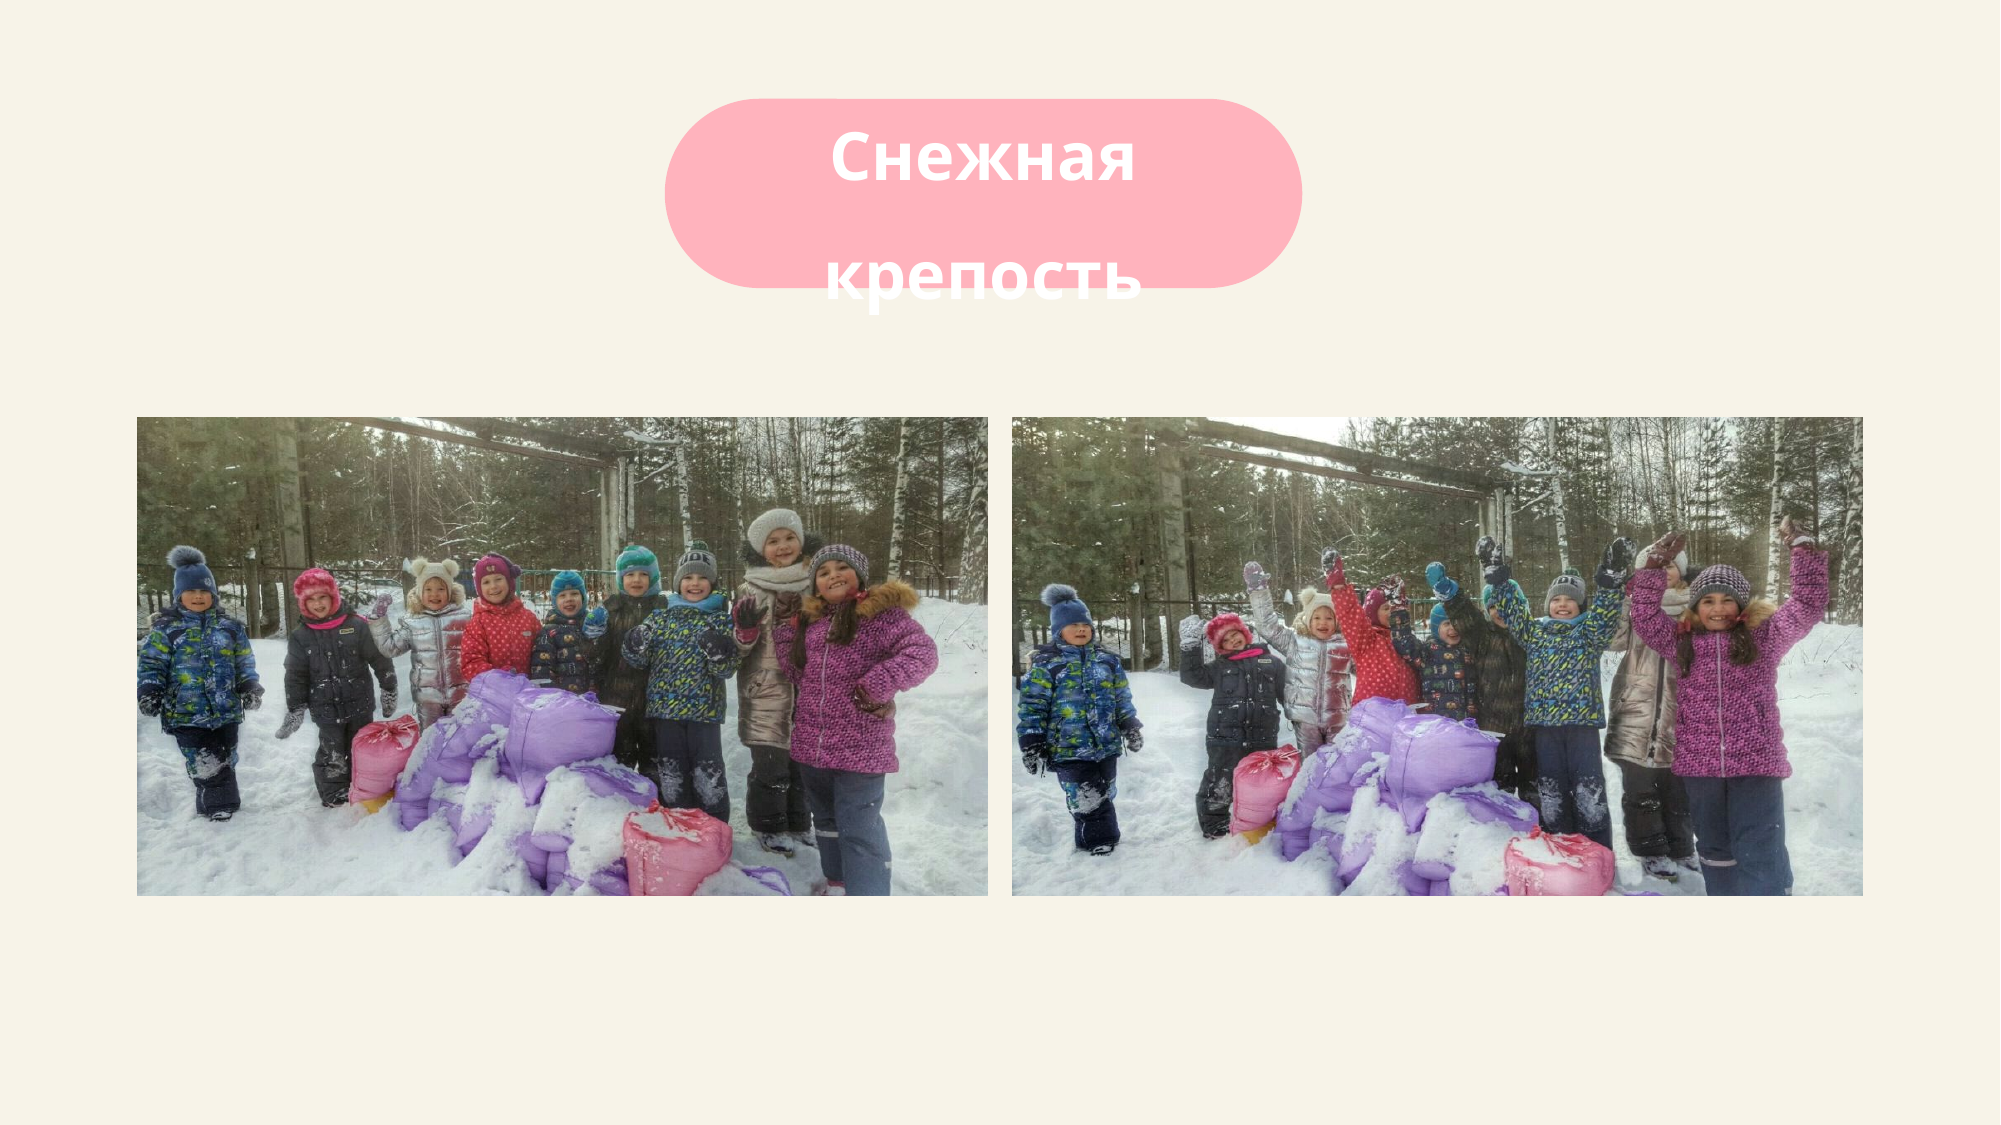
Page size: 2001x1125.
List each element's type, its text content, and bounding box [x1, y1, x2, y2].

text_box Снежная крепость [663, 97, 1304, 290]
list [1012, 417, 1863, 896]
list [137, 417, 988, 896]
